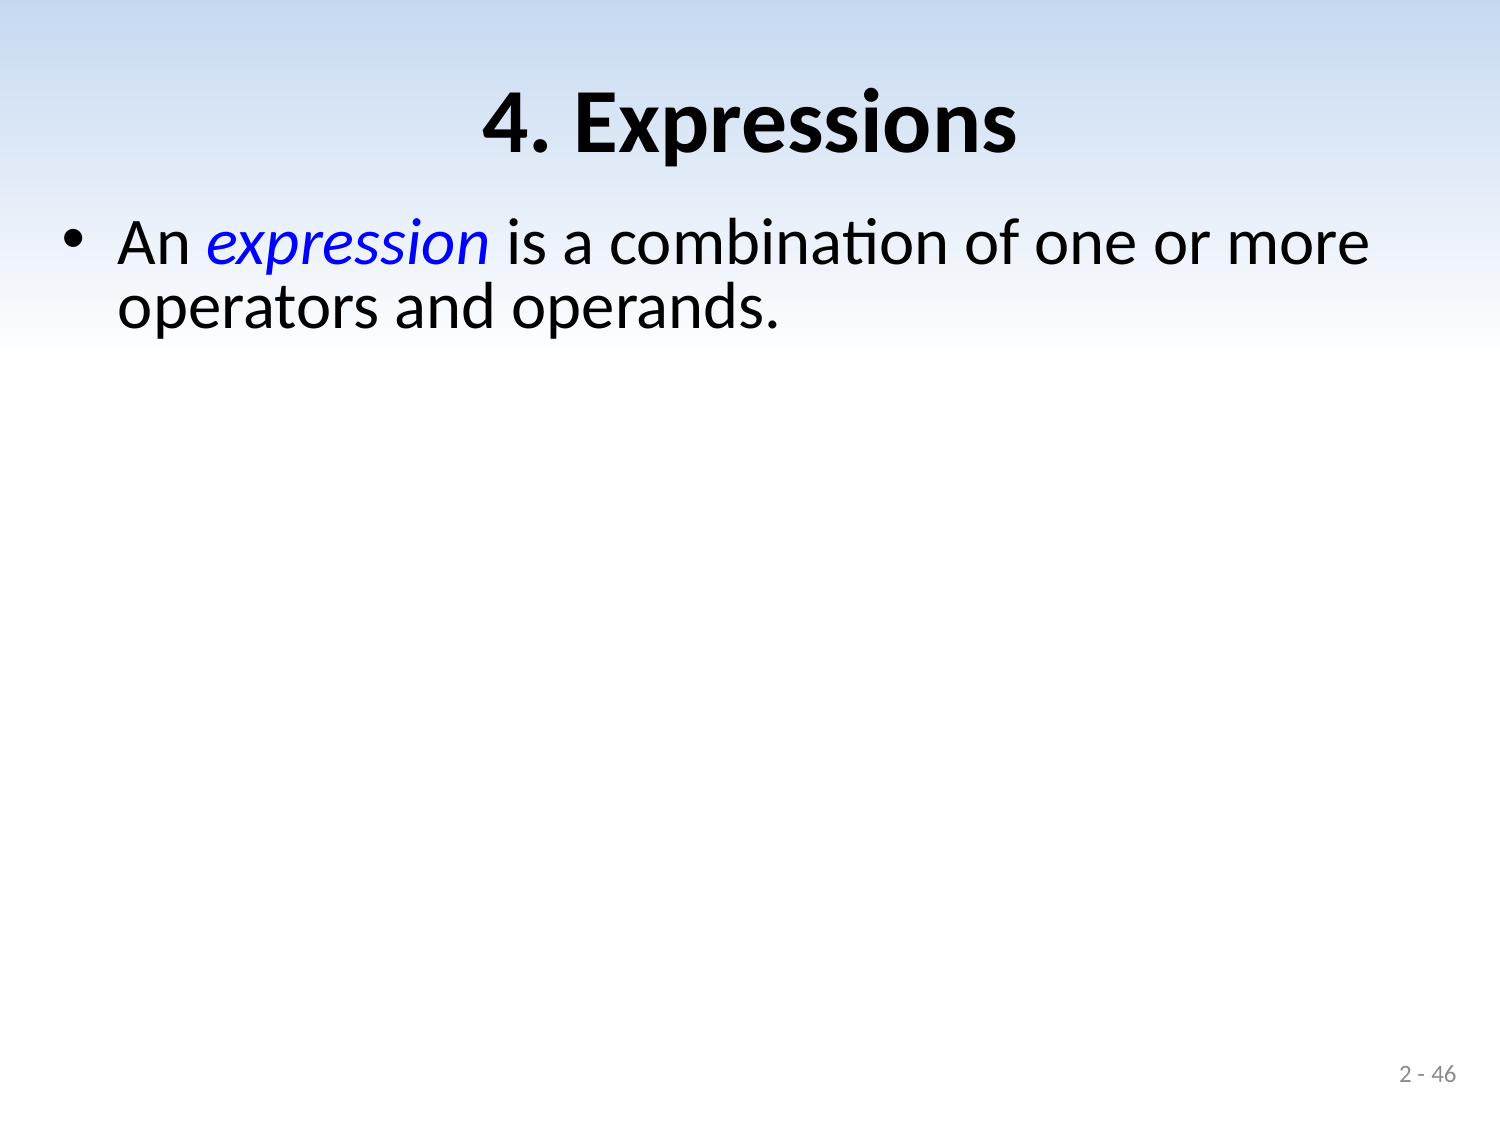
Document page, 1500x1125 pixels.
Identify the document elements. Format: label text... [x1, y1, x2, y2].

title 4. Expressions [28, 45, 1473, 186]
list An expression is a combination of one or more operators and operands. [46, 205, 1473, 1043]
slide_number 2 - 46 [1121, 1042, 1472, 1103]
